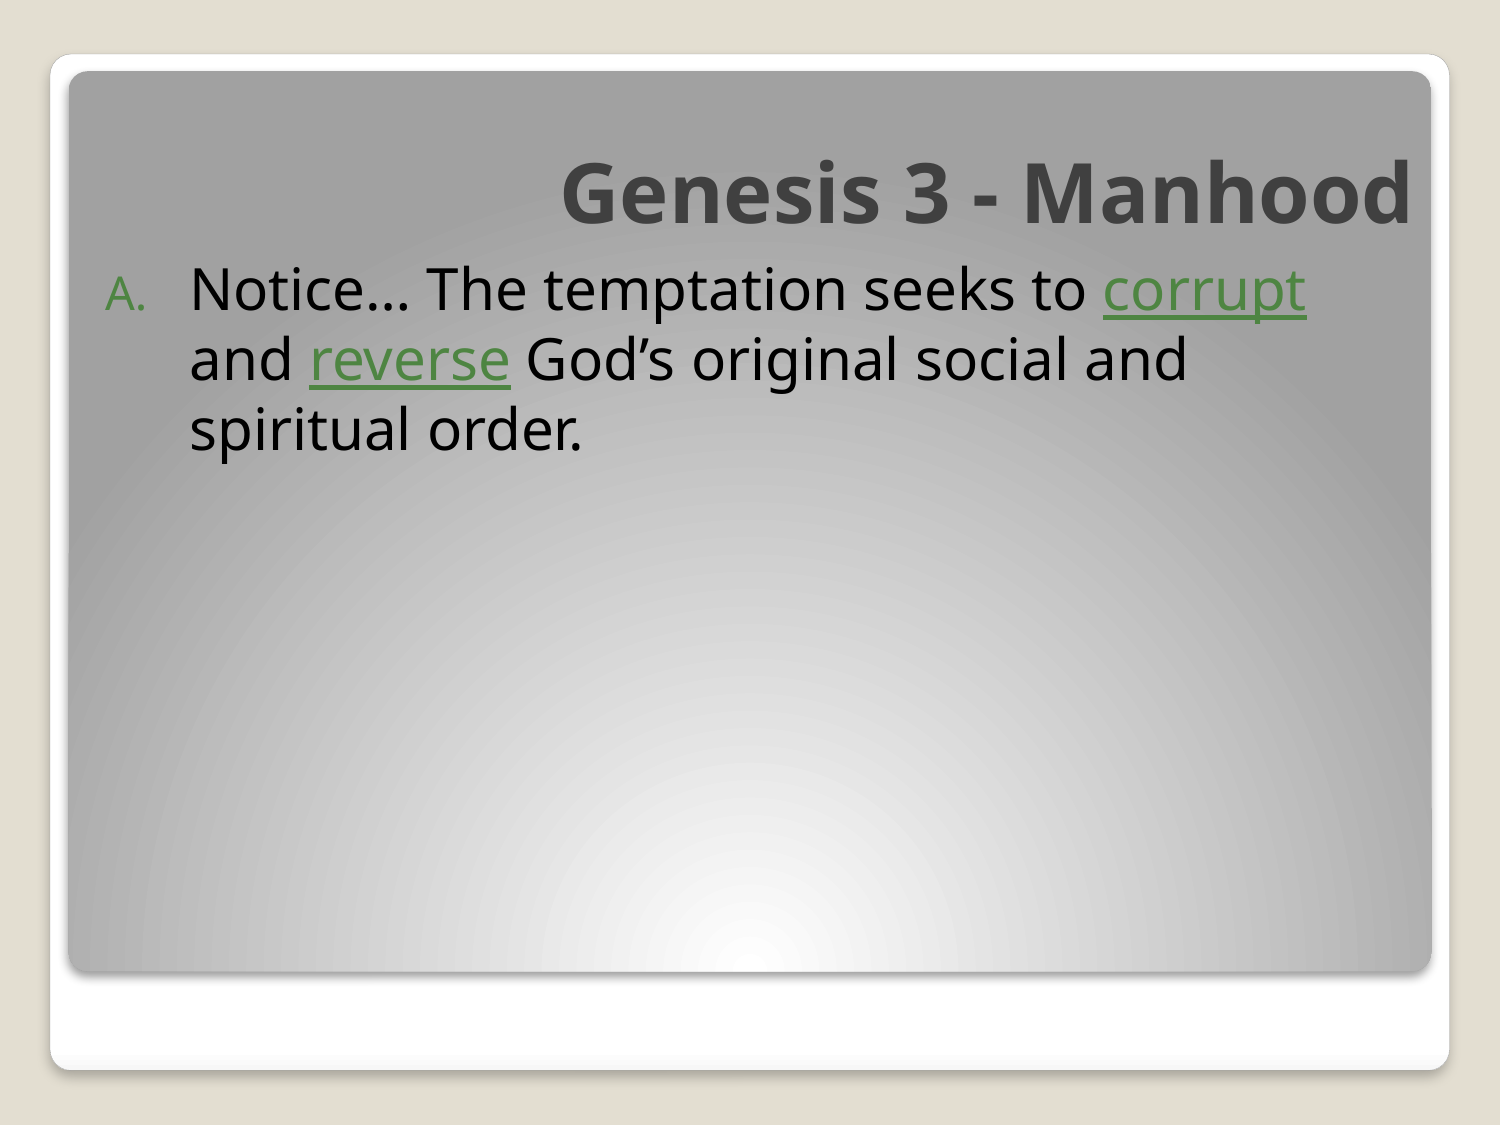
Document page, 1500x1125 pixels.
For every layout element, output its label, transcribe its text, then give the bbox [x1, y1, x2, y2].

list Notice… The temptation seeks to corrupt and reverse God’s original social and spiritual order. [75, 237, 1418, 1025]
title Genesis 3 - Manhood [87, 75, 1430, 248]
